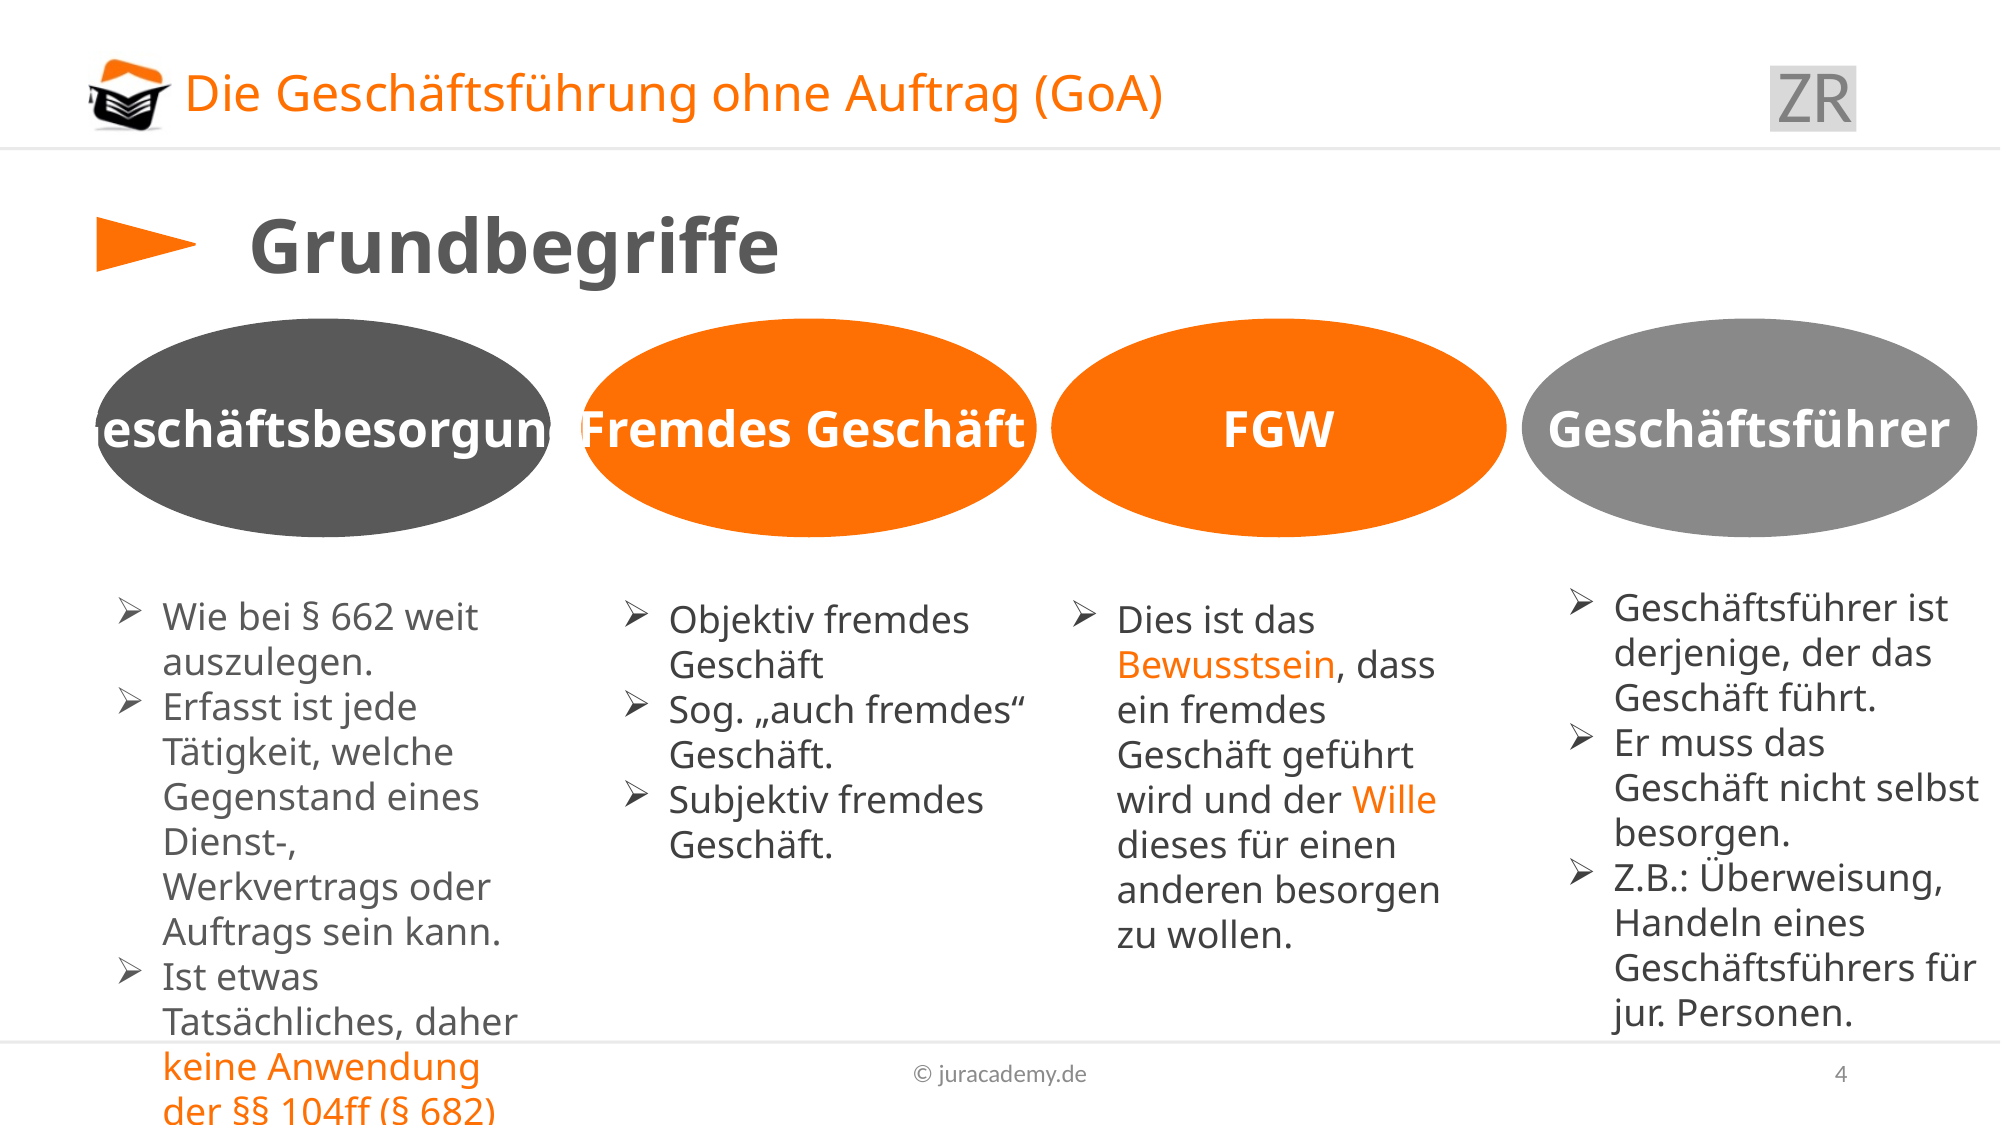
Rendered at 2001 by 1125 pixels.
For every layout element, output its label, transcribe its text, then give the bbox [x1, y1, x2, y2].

text_box Fremdes Geschäft [583, 320, 1035, 535]
text_box Geschäftsbesorgung [97, 320, 549, 535]
text_box [96, 216, 196, 272]
picture [0, 0, 2001, 1125]
text_box Geschäftsführer [1524, 320, 1975, 535]
title Die Geschäftsführung ohne Auftrag (GoA) [169, 61, 1669, 132]
slide_number 4 [1412, 1042, 1863, 1103]
text_box FGW [1053, 320, 1505, 535]
text_box Dies ist das Bewusstsein, dass ein fremdes Geschäft geführt wird und der Wille dieses für einen anderen besorgen zu wollen. [1055, 588, 1503, 964]
text_box Wie bei § 662 weit auszulegen. Erfasst ist jede Tätigkeit, welche Gegenstand eines Dienst-, Werkvertrags oder Auftrags sein kann. Ist etwas Tatsächliches, daher keine Anwendung der §§ 104ff (§ 682) [100, 585, 549, 1125]
text_box Grundbegriffe [234, 191, 1605, 296]
list ZR [1749, 49, 1881, 163]
text_box Geschäftsführer ist derjenige, der das Geschäft führt. Er muss das Geschäft nicht selbst besorgen. Z.B.: Überweisung, Handeln eines Geschäftsführers für jur. Personen. [1552, 576, 2000, 1042]
footer © juracademy.de [662, 1042, 1338, 1103]
text_box Objektiv fremdes Geschäft Sog. „auch fremdes“ Geschäft. Subjektiv fremdes Geschäft. [607, 588, 1055, 874]
